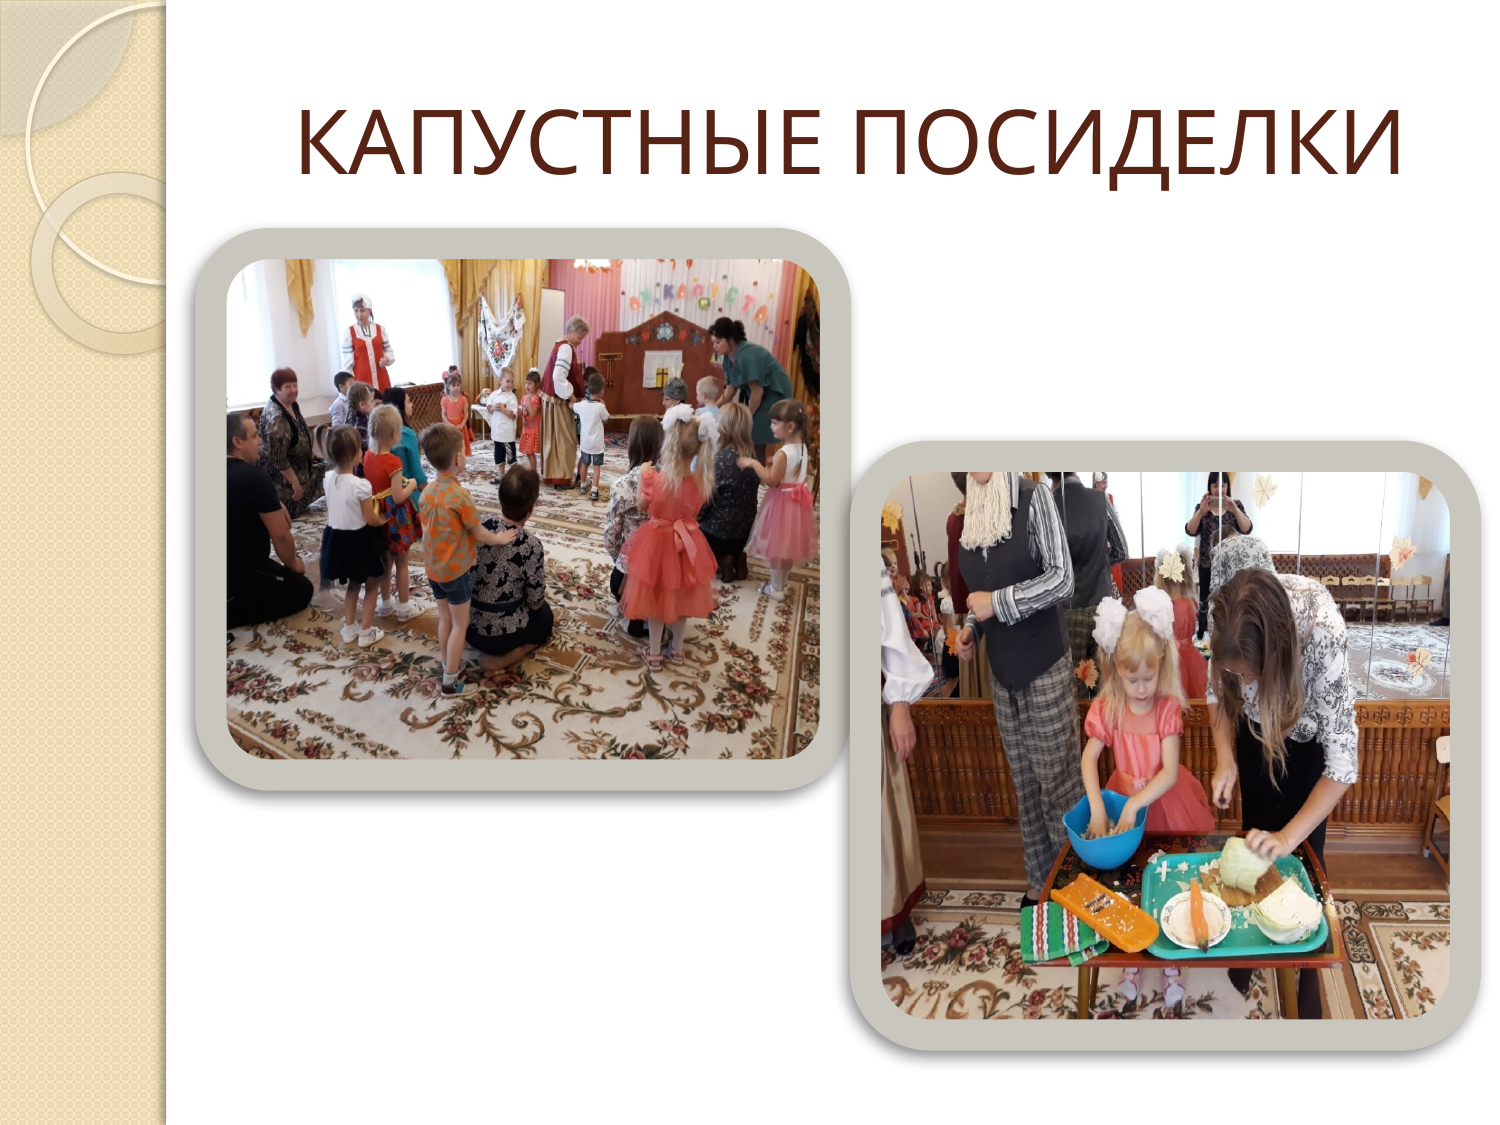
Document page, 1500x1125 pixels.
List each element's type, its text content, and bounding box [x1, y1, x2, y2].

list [210, 243, 836, 776]
title КАПУСТНЫЕ ПОСИДЕЛКИ [235, 45, 1466, 233]
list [865, 455, 1466, 1036]
